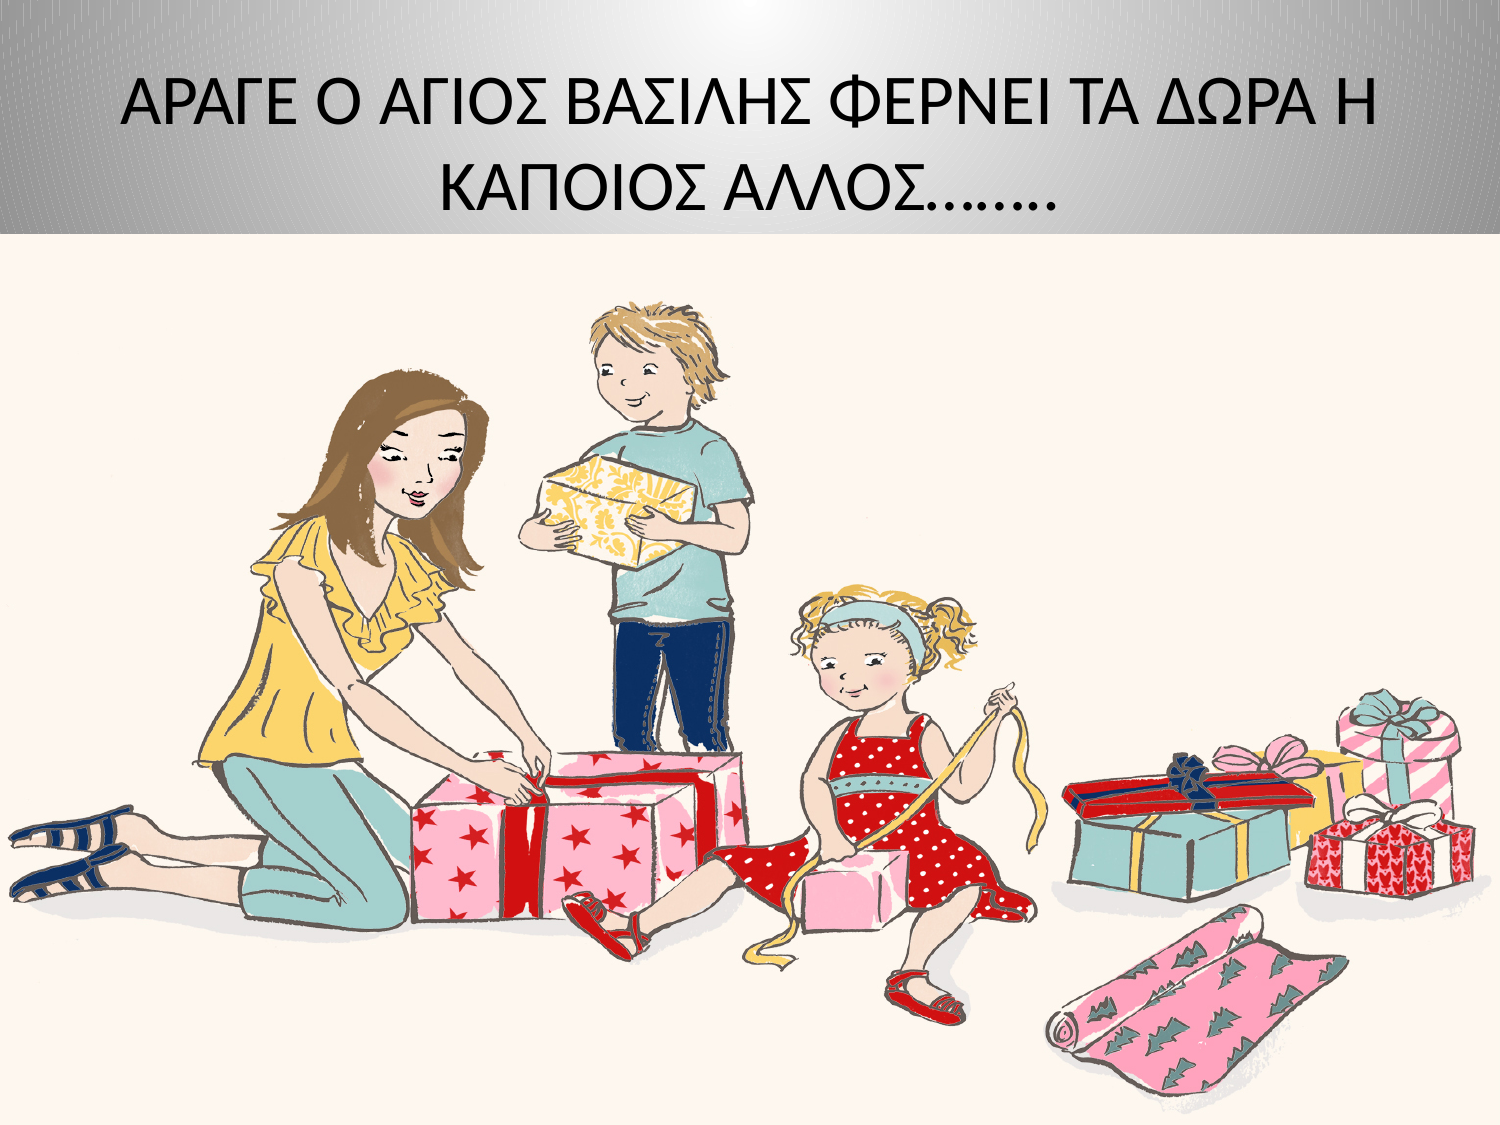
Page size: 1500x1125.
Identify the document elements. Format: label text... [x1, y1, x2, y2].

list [0, 234, 1500, 1125]
title ΑΡΑΓΕ Ο ΑΓΙΟΣ ΒΑΣΙΛΗΣ ΦΕΡΝΕΙ ΤΑ ΔΩΡΑ Ή ΚΑΠΟΙΟΣ ΆΛΛΟΣ…….. [75, 45, 1425, 233]
